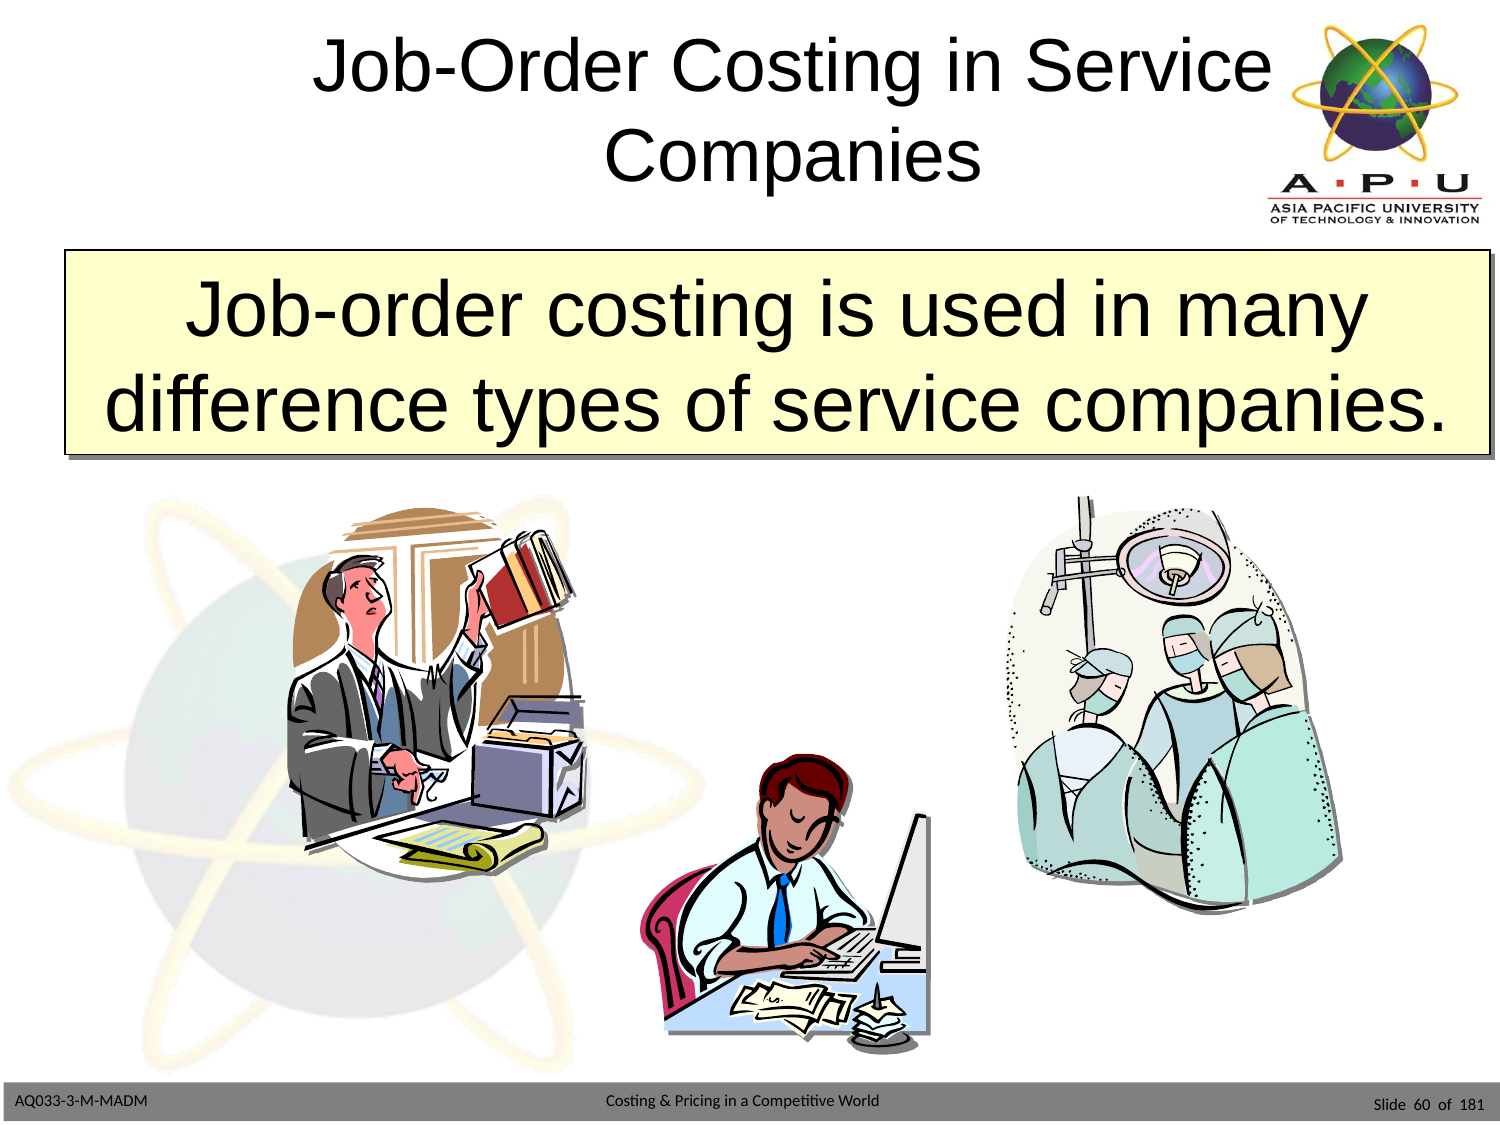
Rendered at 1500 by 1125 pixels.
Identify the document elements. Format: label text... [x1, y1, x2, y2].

picture [999, 490, 1344, 916]
picture [287, 503, 588, 883]
text_box Job-order costing is used in many difference types of service companies. [65, 249, 1490, 455]
footer Slide 60 of 181 [1024, 1086, 1500, 1125]
title Job-Order Costing in Service Companies [99, 12, 1488, 200]
picture [637, 753, 927, 1051]
picture [1251, 0, 1500, 249]
